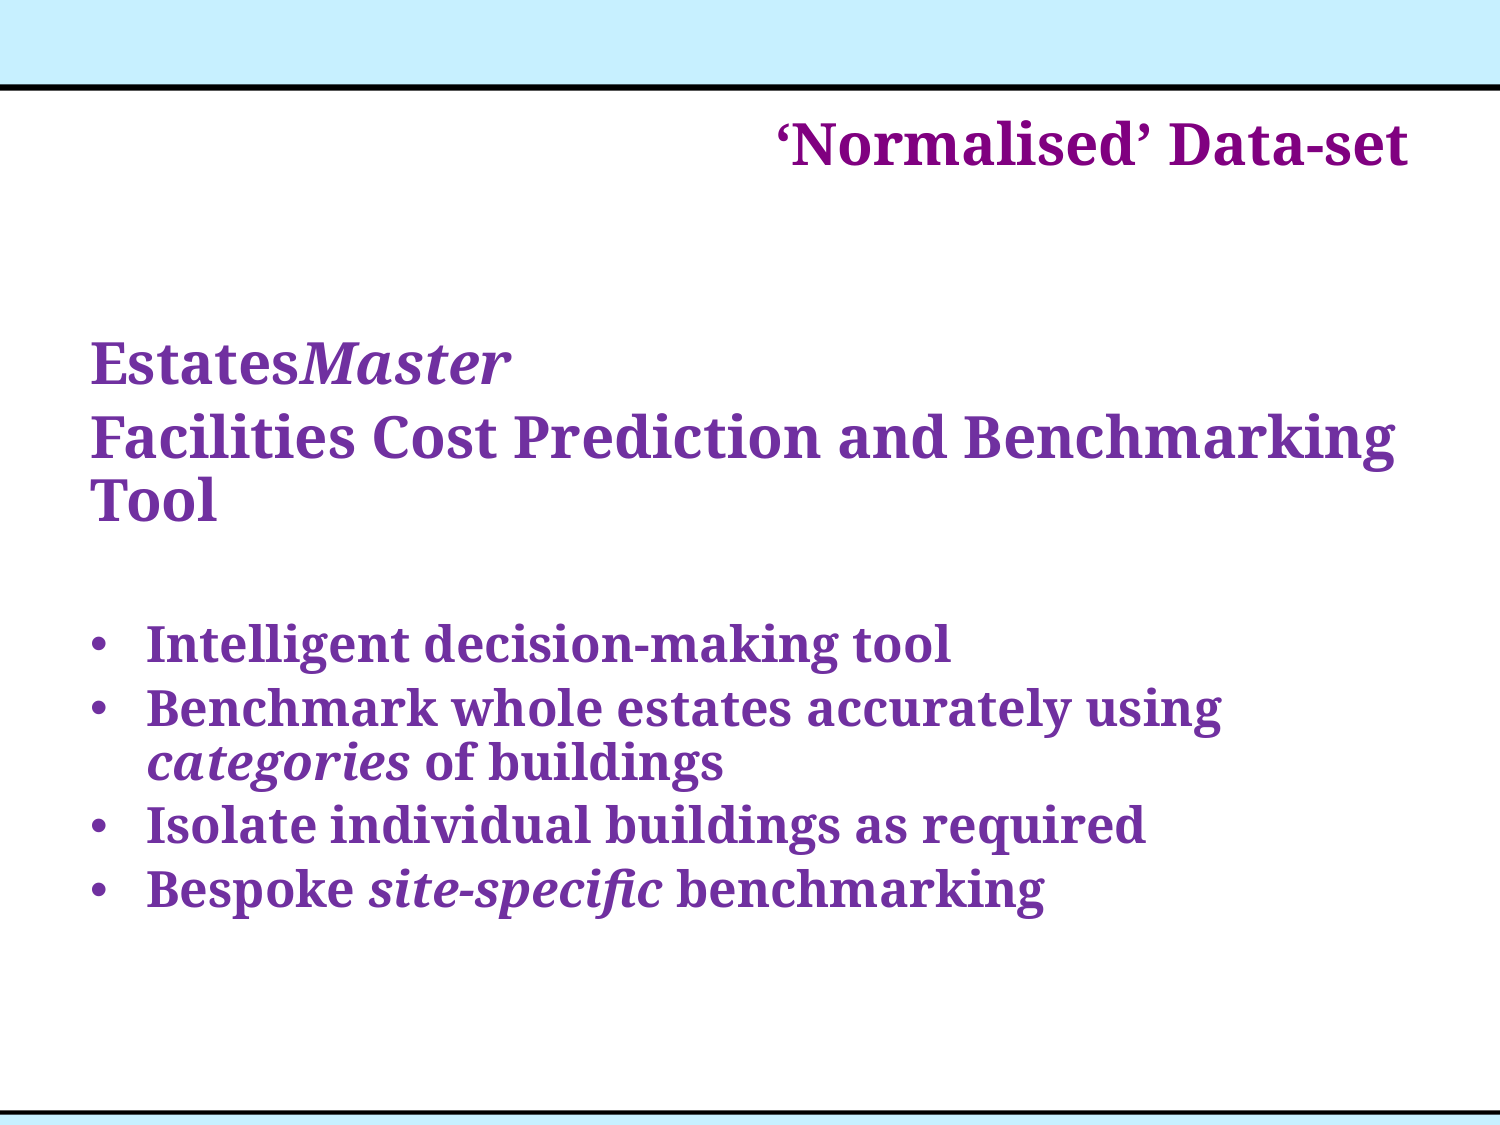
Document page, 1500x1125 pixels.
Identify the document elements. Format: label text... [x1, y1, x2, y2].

title ‘Normalised’ Data-set [74, 99, 1426, 197]
list EstatesMaster Facilities Cost Prediction and Benchmarking Tool Intelligent decision-making tool Benchmark whole estates accurately using categories of buildings Isolate individual buildings as required Bespoke site-specific benchmarking [74, 326, 1426, 882]
